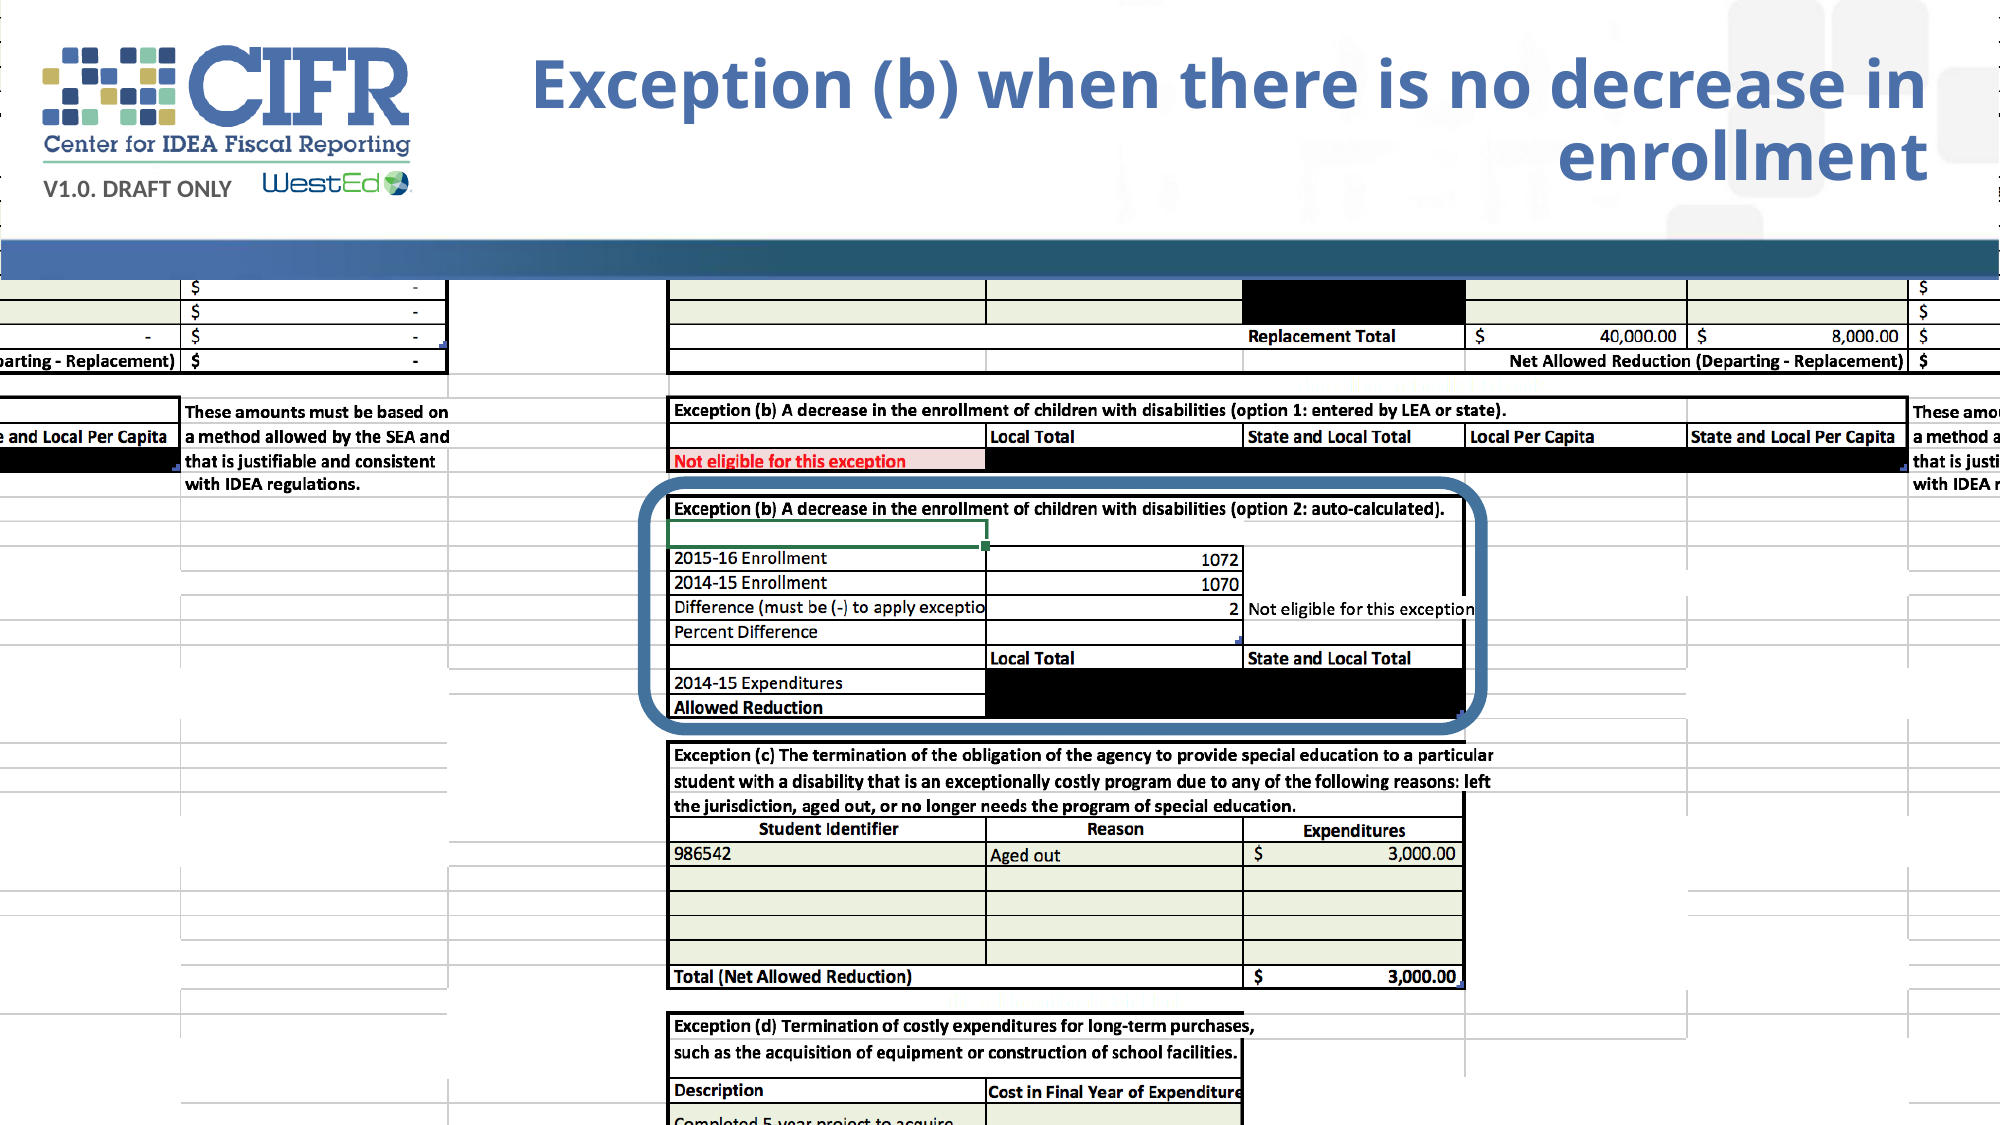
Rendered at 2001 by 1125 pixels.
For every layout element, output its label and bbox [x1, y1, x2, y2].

text_box [0, 0, 2000, 280]
picture [0, 280, 2000, 1125]
